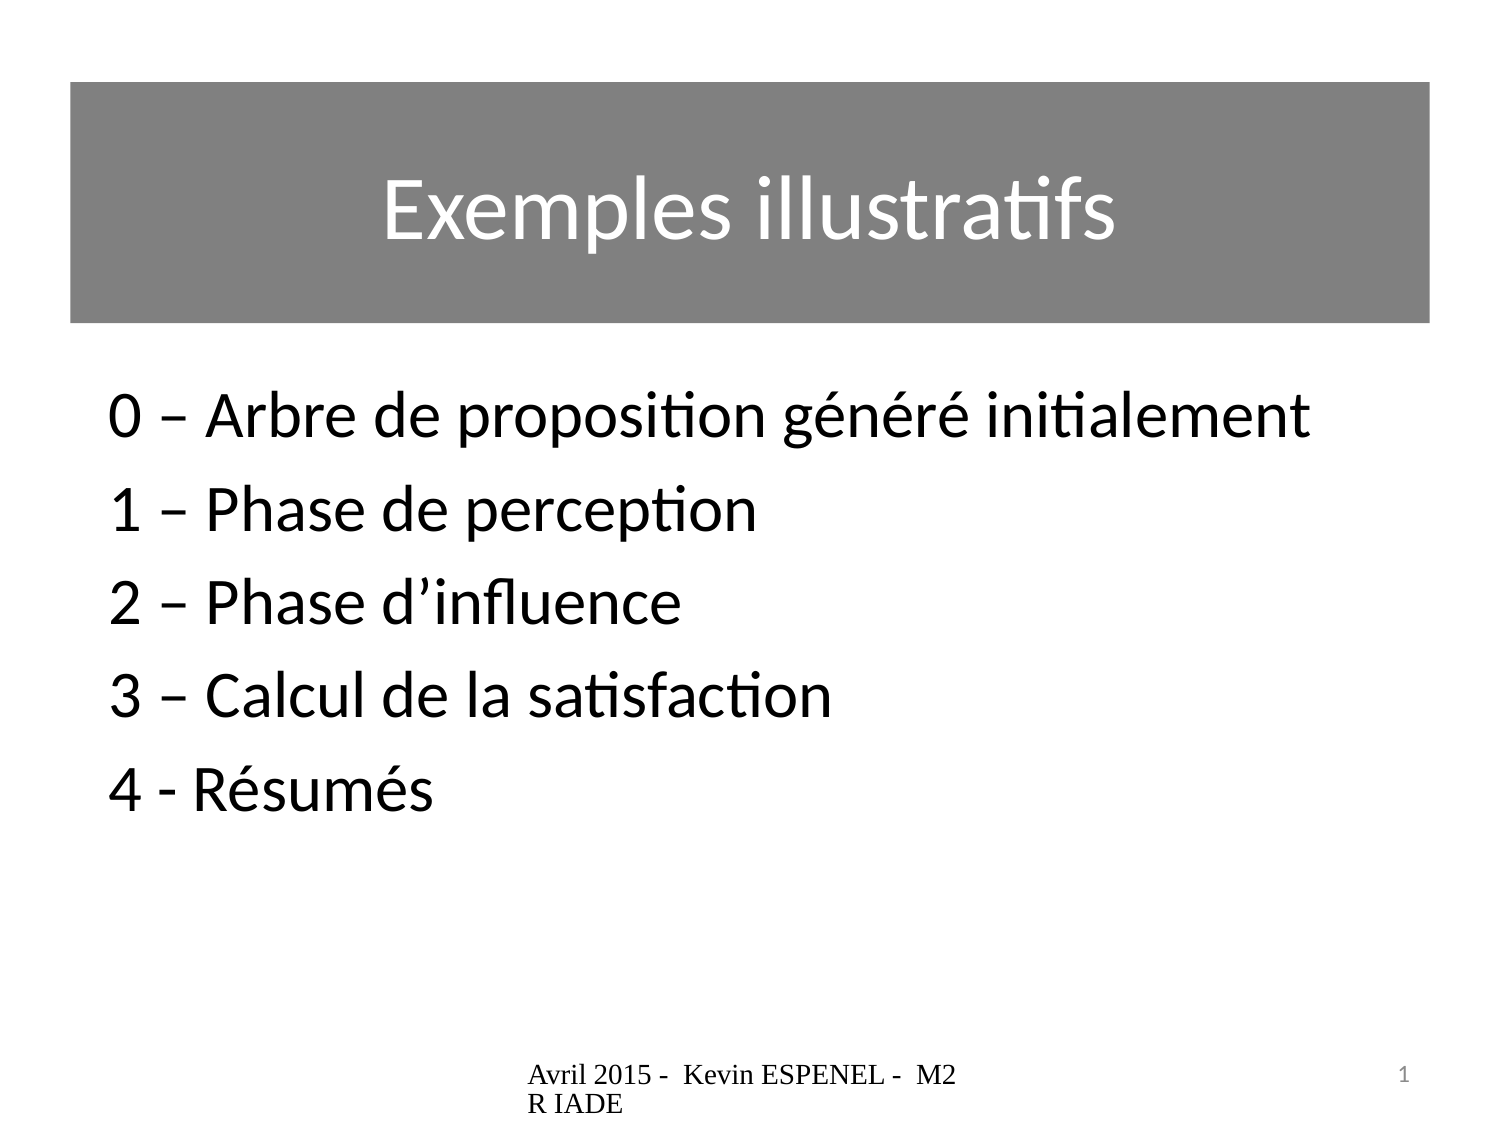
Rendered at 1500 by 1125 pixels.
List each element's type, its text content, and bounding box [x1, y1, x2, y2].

title Exemples illustratifs [70, 82, 1430, 324]
footer Avril 2015 - Kevin ESPENEL - M2R IADE [512, 1042, 988, 1103]
slide_number 1 [1074, 1042, 1425, 1103]
subtitle 0 – Arbre de proposition généré initialement 1 – Phase de perception 2 – Phase d’influence 3 – Calcul de la satisfaction 4 - Résumés [93, 363, 1395, 1008]
